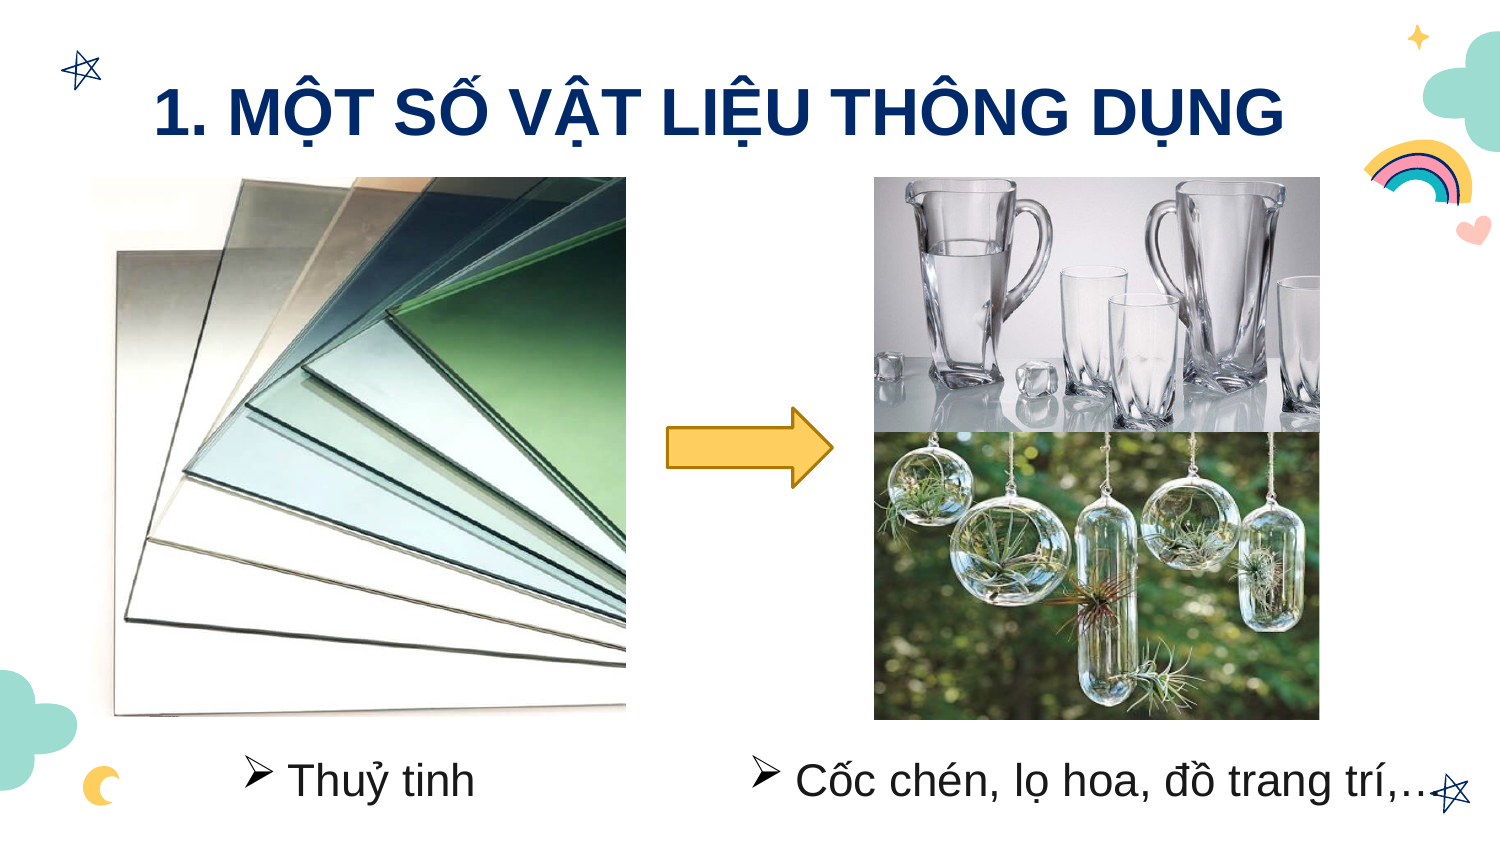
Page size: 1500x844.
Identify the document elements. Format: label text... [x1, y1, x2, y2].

text_box [665, 405, 835, 490]
picture [91, 177, 627, 717]
title 1. MỘT SỐ VẬT LIỆU THÔNG DỤNG [116, 53, 1325, 178]
picture [873, 177, 1320, 720]
text_box Cốc chén, lọ hoa, đồ trang trí,… [708, 742, 1486, 813]
text_box Thuỷ tinh [176, 742, 542, 813]
